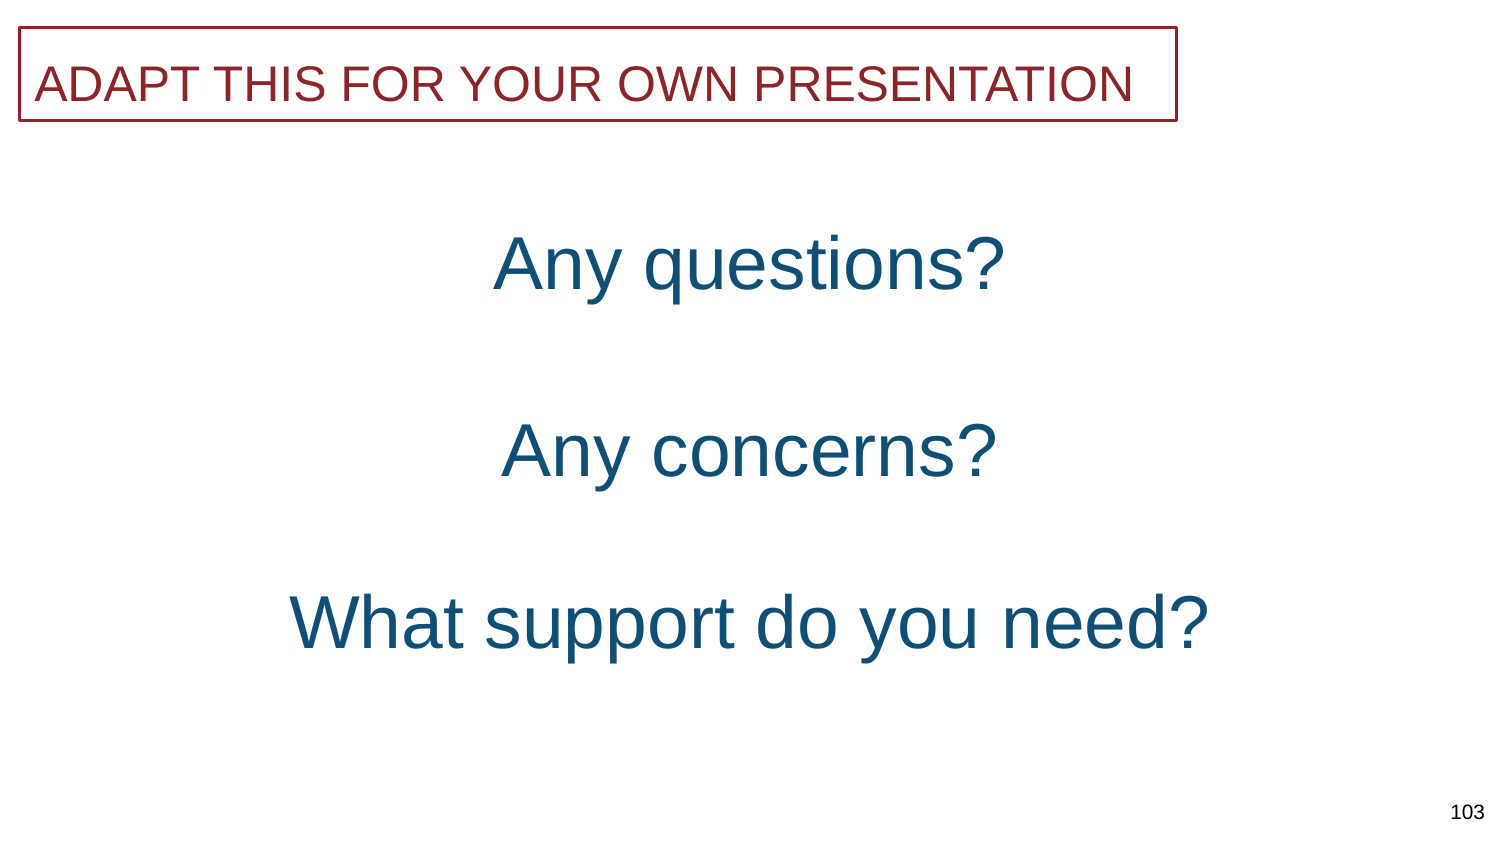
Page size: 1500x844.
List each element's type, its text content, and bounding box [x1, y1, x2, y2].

slide_number 103 [1410, 779, 1500, 844]
title What support do you need? [51, 549, 1449, 688]
title Any concerns? [51, 377, 1449, 516]
subtitle ADAPT THIS FOR YOUR OWN PRESENTATION [19, 27, 1177, 121]
title Any questions? [51, 190, 1449, 329]
